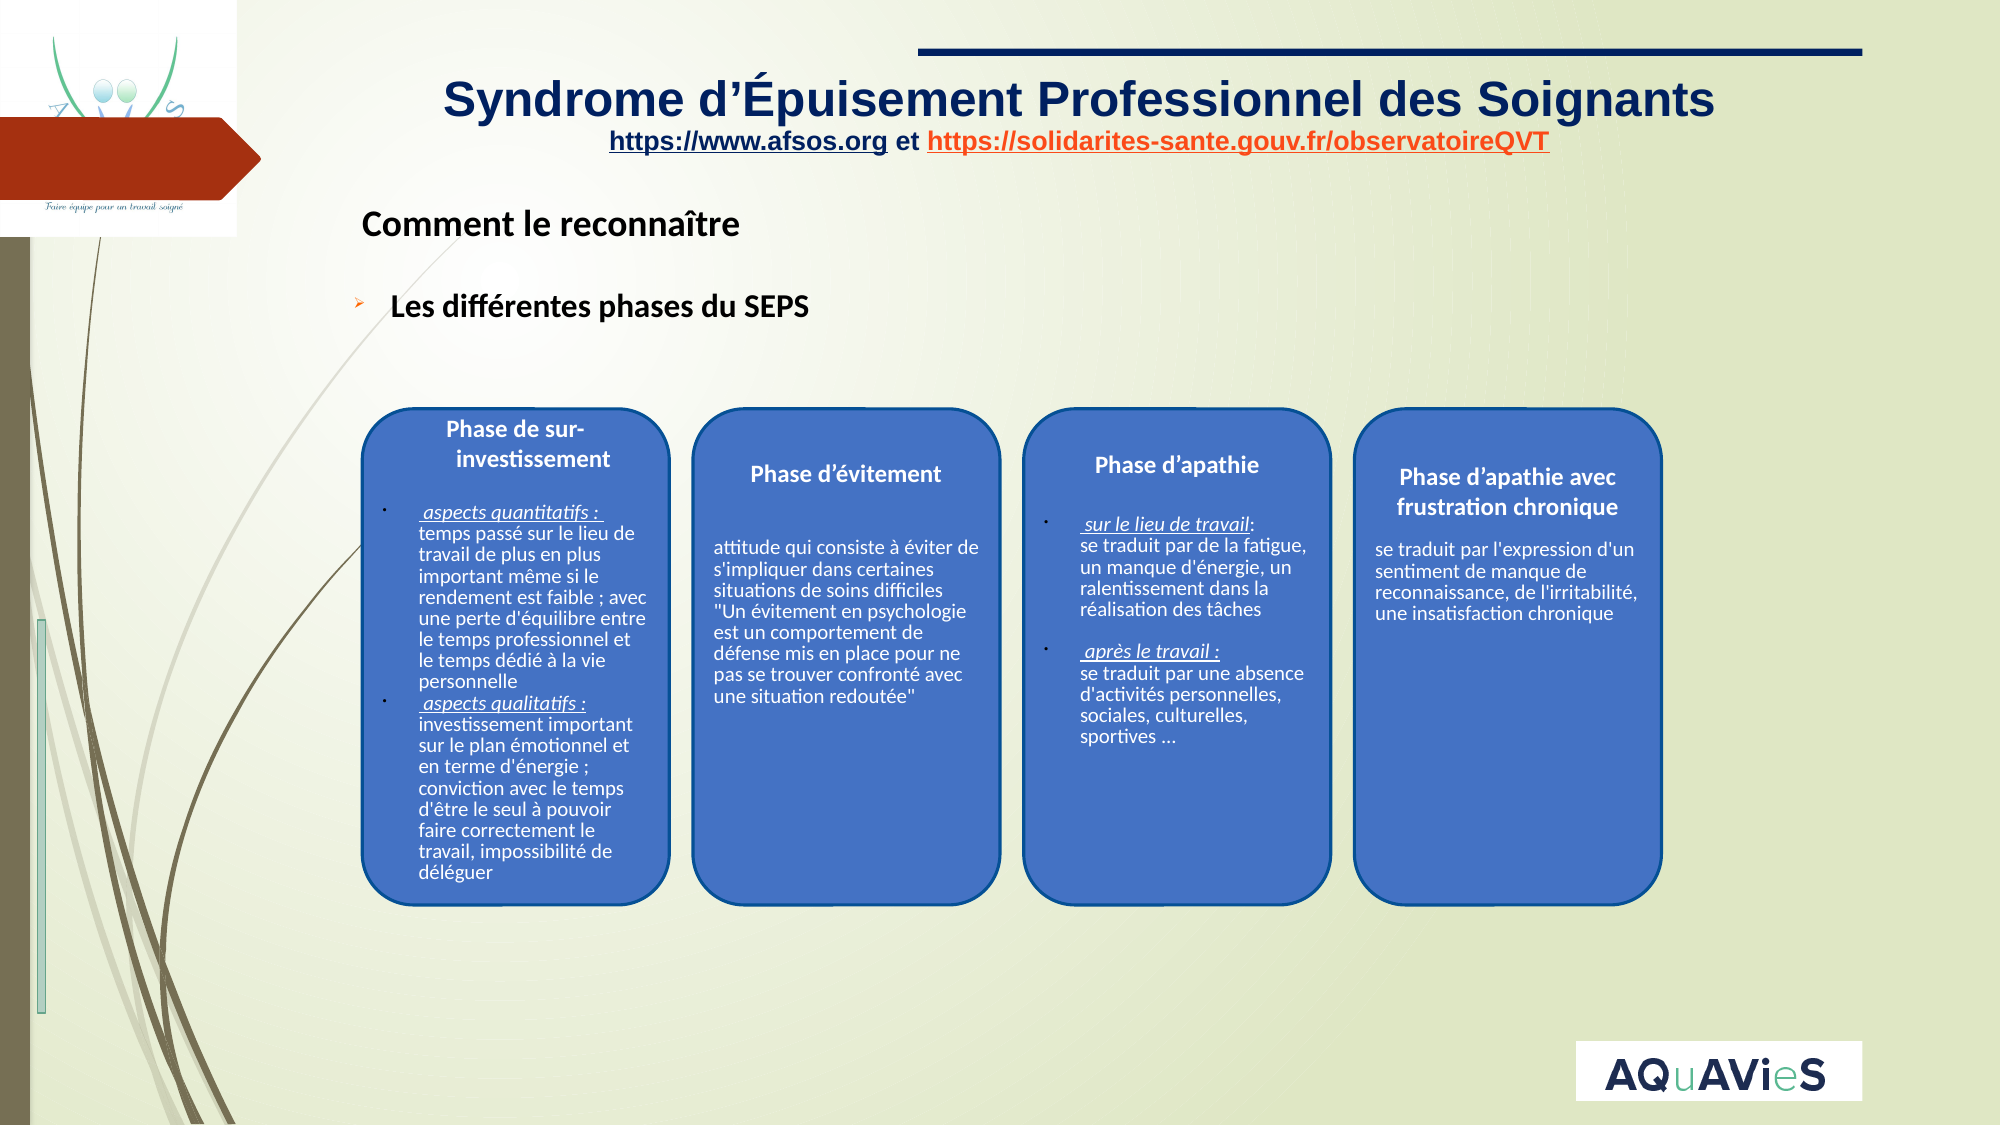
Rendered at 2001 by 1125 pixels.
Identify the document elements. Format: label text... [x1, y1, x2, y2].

title Syndrome d’Épuisement Professionnel des Soignants https://www.afsos.org et https://solidarites-sante.gouv.fr/observatoireQVT [409, 66, 1750, 197]
picture [1576, 1041, 1863, 1101]
text_box Phase de sur-investissement aspects quantitatifs : temps passé sur le lieu de travail de plus en plus important même si le rendement est faible ; avec une perte d'équilibre entre le temps professionnel et le temps dédié à la vie personnelle aspects qualitatifs : investissement important sur le plan émotionnel et en terme d'énergie ; conviction avec le temps d'être le seul à pouvoir faire correctement le travail, impossibilité de déléguer [362, 408, 670, 905]
text_box Comment le reconnaître Les différentes phases du SEPS [338, 196, 1709, 1099]
text_box Phase d’apathie avec frustration chronique se traduit par l'expression d'un sentiment de manque de reconnaissance, de l'irritabilité, une insatisfaction chronique [1354, 408, 1662, 905]
text_box Phase d’évitement attitude qui consiste à éviter de s'impliquer dans certaines situations de soins difficiles "Un évitement en psychologie est un comportement de défense mis en place pour ne pas se trouver confronté avec une situation redoutée" [692, 408, 1000, 905]
picture [0, 186, 237, 237]
picture [0, 0, 237, 132]
text_box Phase d’apathie sur le lieu de travail: se traduit par de la fatigue, un manque d'énergie, un ralentissement dans la réalisation des tâches après le travail : se traduit par une absence d'activités personnelles, sociales, culturelles, sportives ... [1023, 408, 1331, 905]
